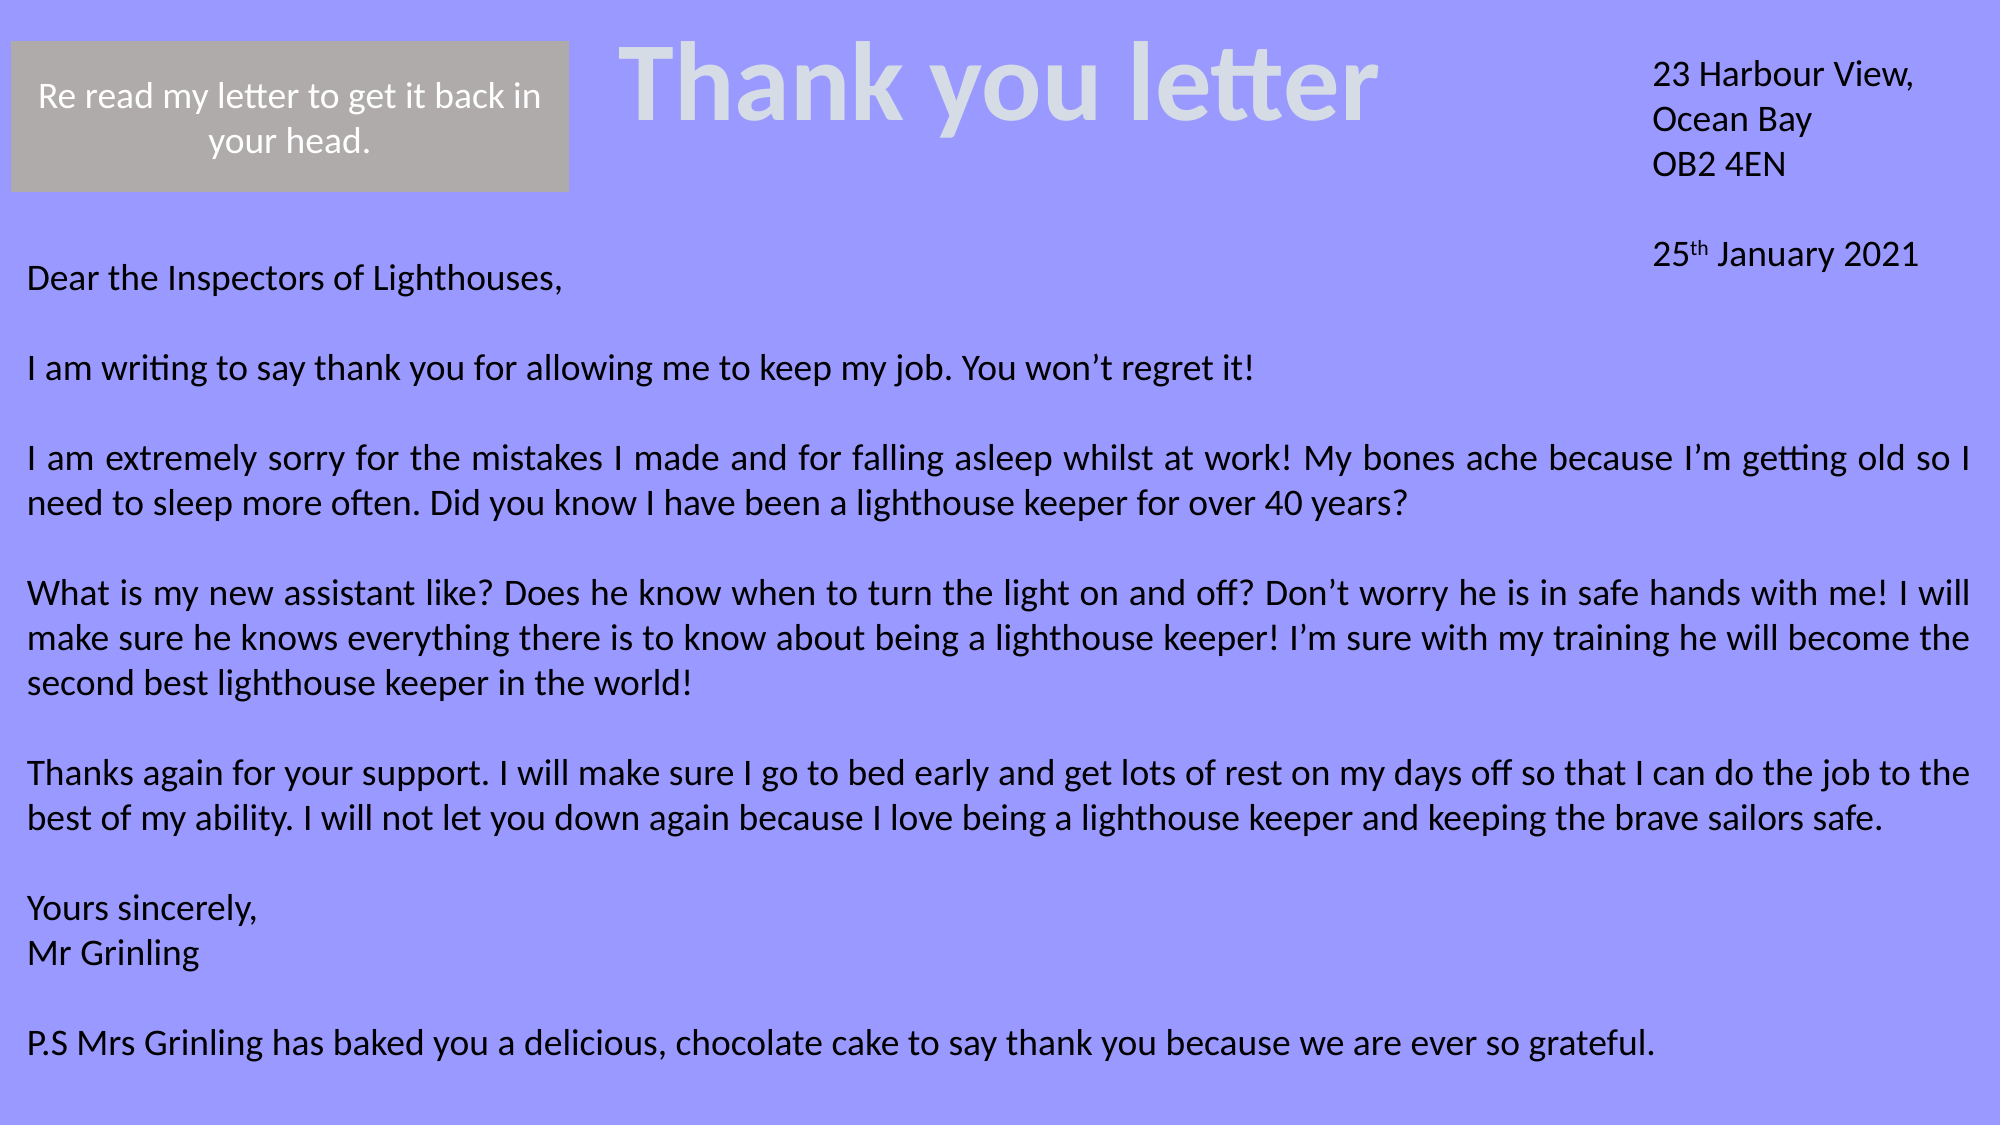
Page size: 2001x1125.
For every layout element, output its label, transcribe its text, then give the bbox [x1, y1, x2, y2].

text_box Thank you letter [603, 0, 1397, 150]
text_box 23 Harbour View, Ocean Bay OB2 4EN 25th January 2021 [1637, 41, 2000, 282]
text_box Dear the Inspectors of Lighthouses, I am writing to say thank you for allowing me to keep my job. You won’t regret it! I am extremely sorry for the mistakes I made and for falling asleep whilst at work! My bones ache because I’m getting old so I need to sleep more often. Did you know I have been a lighthouse keeper for over 40 years? What is my new assistant like? Does he know when to turn the light on and off? Don’t worry he is in safe hands with me! I will make sure he knows everything there is to know about being a lighthouse keeper! I’m sure with my training he will become the second best lighthouse keeper in the world! Thanks again for your support. I will make sure I go to bed early and get lots of rest on my days off so that I can do the job to the best of my ability. I will not let you down again because I love being a lighthouse keeper and keeping the brave sailors safe. Yours sincerely, Mr Grinling P.S Mrs Grinling has baked you a delicious, chocolate cake to say thank you because we are ever so grateful. [12, 245, 1988, 1115]
text_box Re read my letter to get it back in your head. [11, 41, 569, 192]
